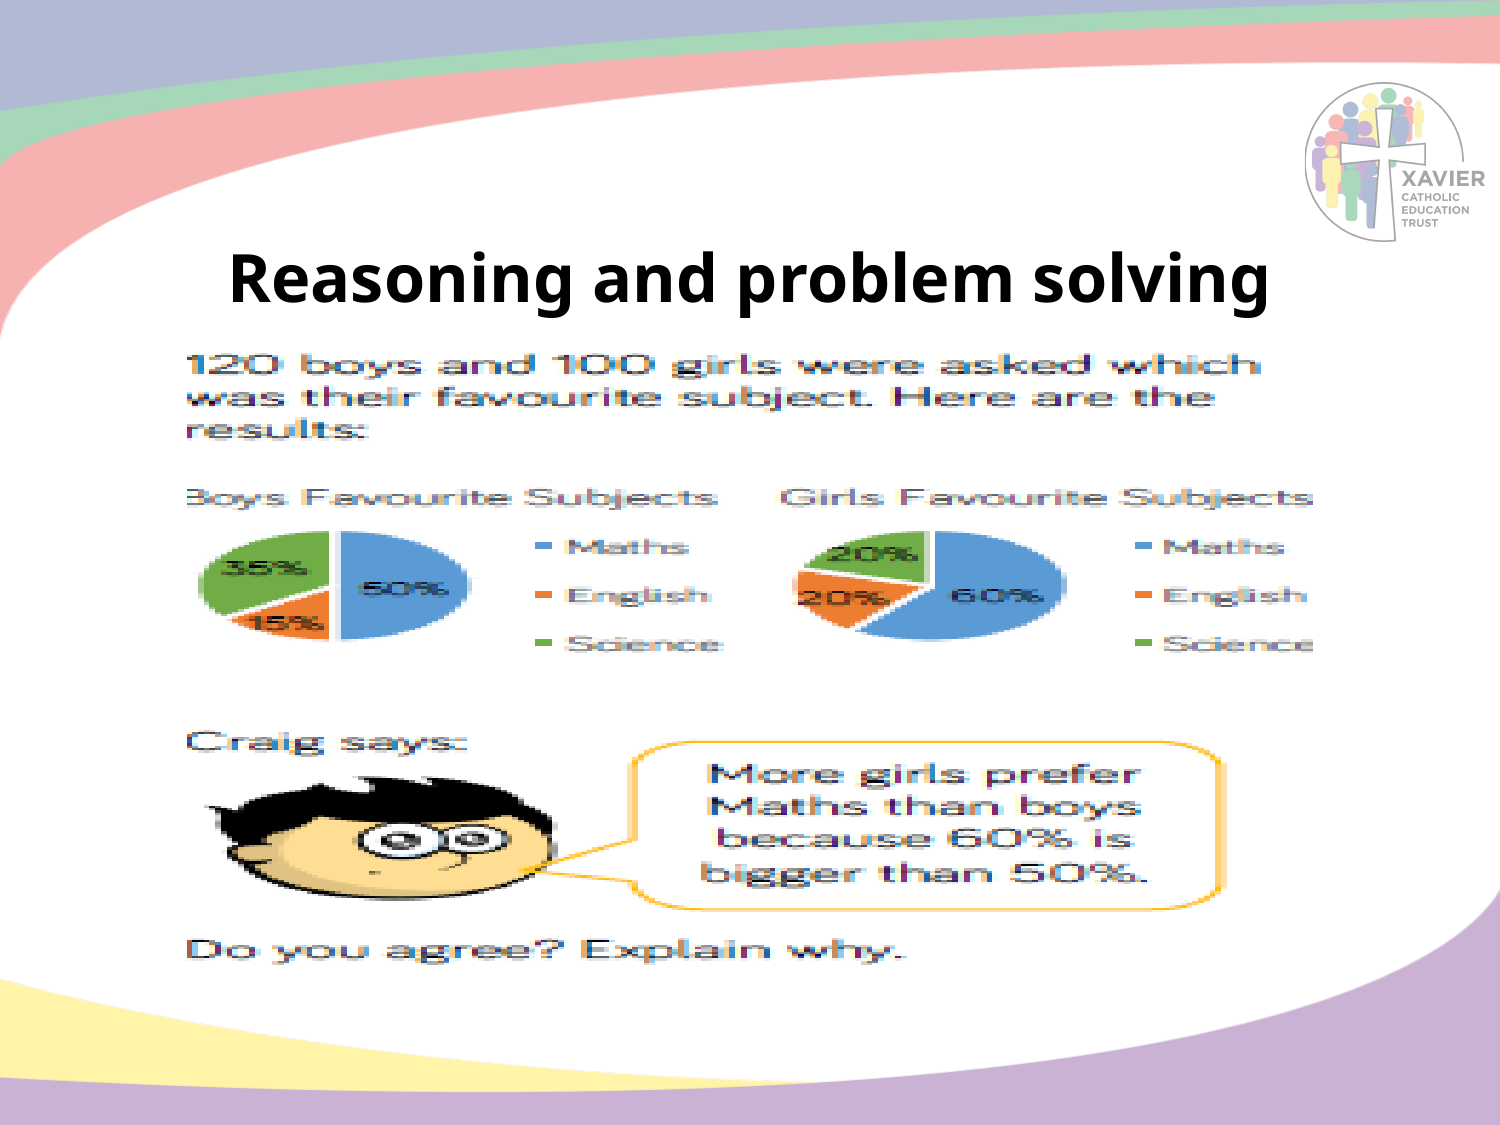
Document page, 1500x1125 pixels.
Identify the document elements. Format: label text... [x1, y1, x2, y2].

picture [187, 344, 1313, 989]
title Reasoning and problem solving [112, 184, 1388, 325]
